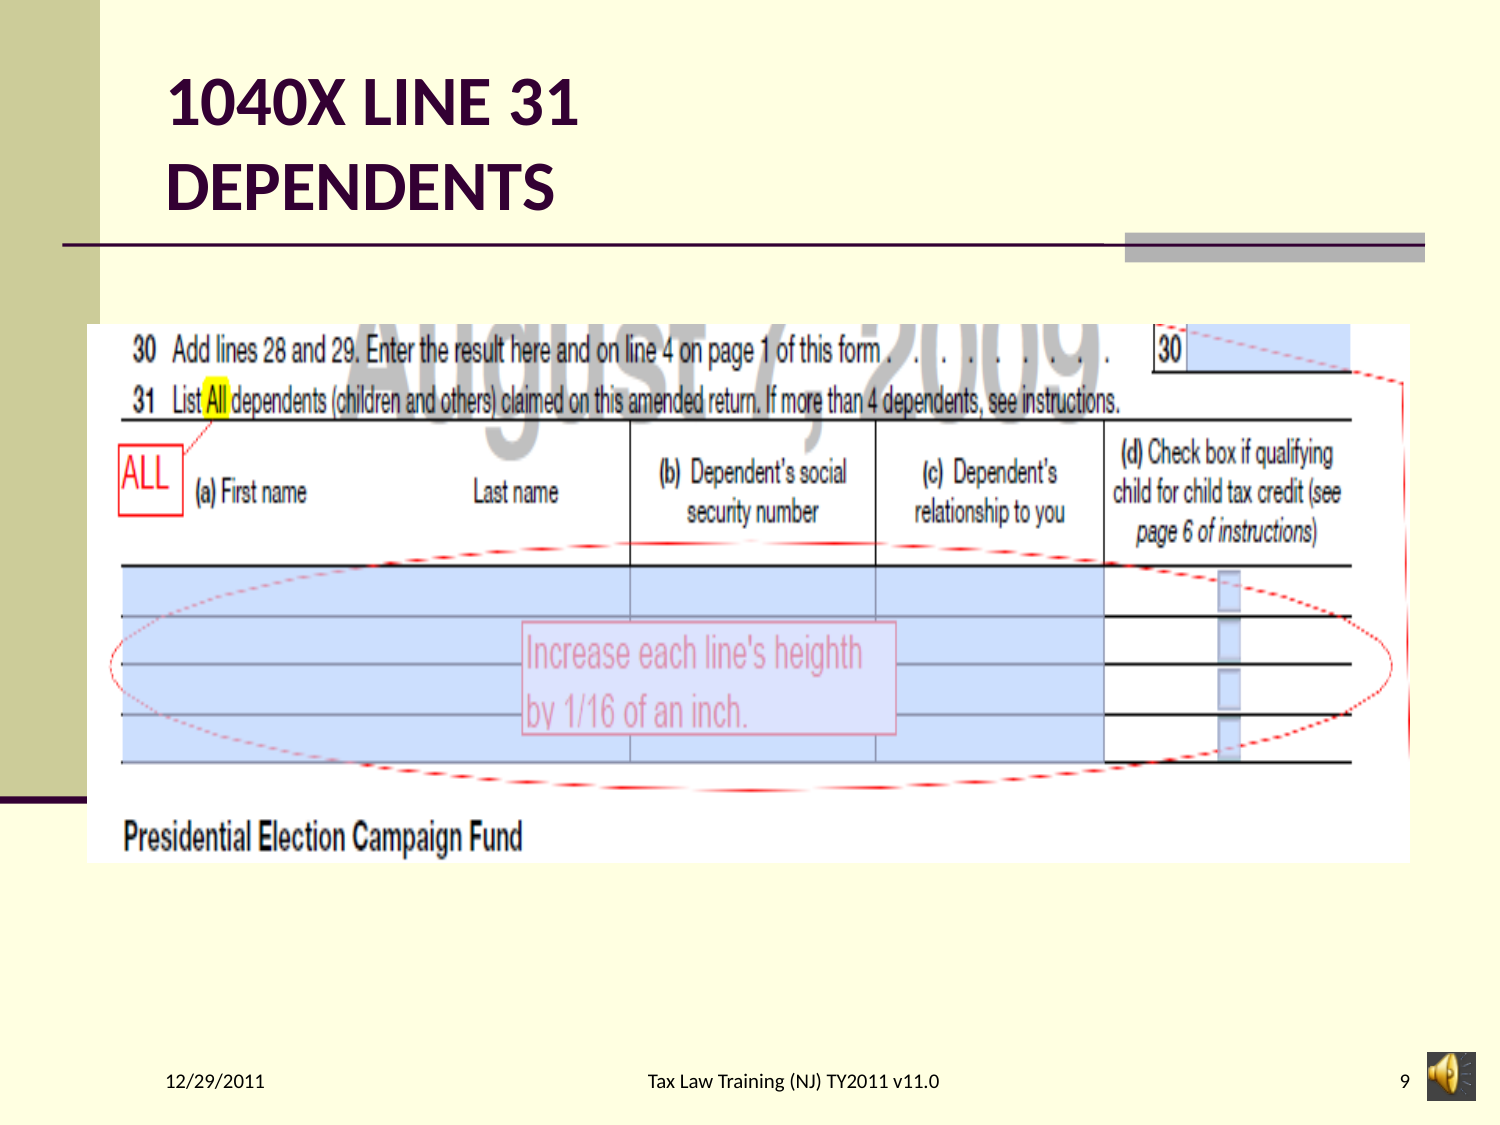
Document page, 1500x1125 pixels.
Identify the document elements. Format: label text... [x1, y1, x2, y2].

title 1040X LINE 31 DEPENDENTS [150, 45, 1425, 234]
slide_number 9 [1112, 1049, 1426, 1101]
picture [1426, 1051, 1477, 1102]
picture [87, 324, 1410, 863]
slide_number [149, 1050, 476, 1101]
footer Tax Law Training (NJ) TY2011 v11.0 [549, 1049, 1038, 1101]
